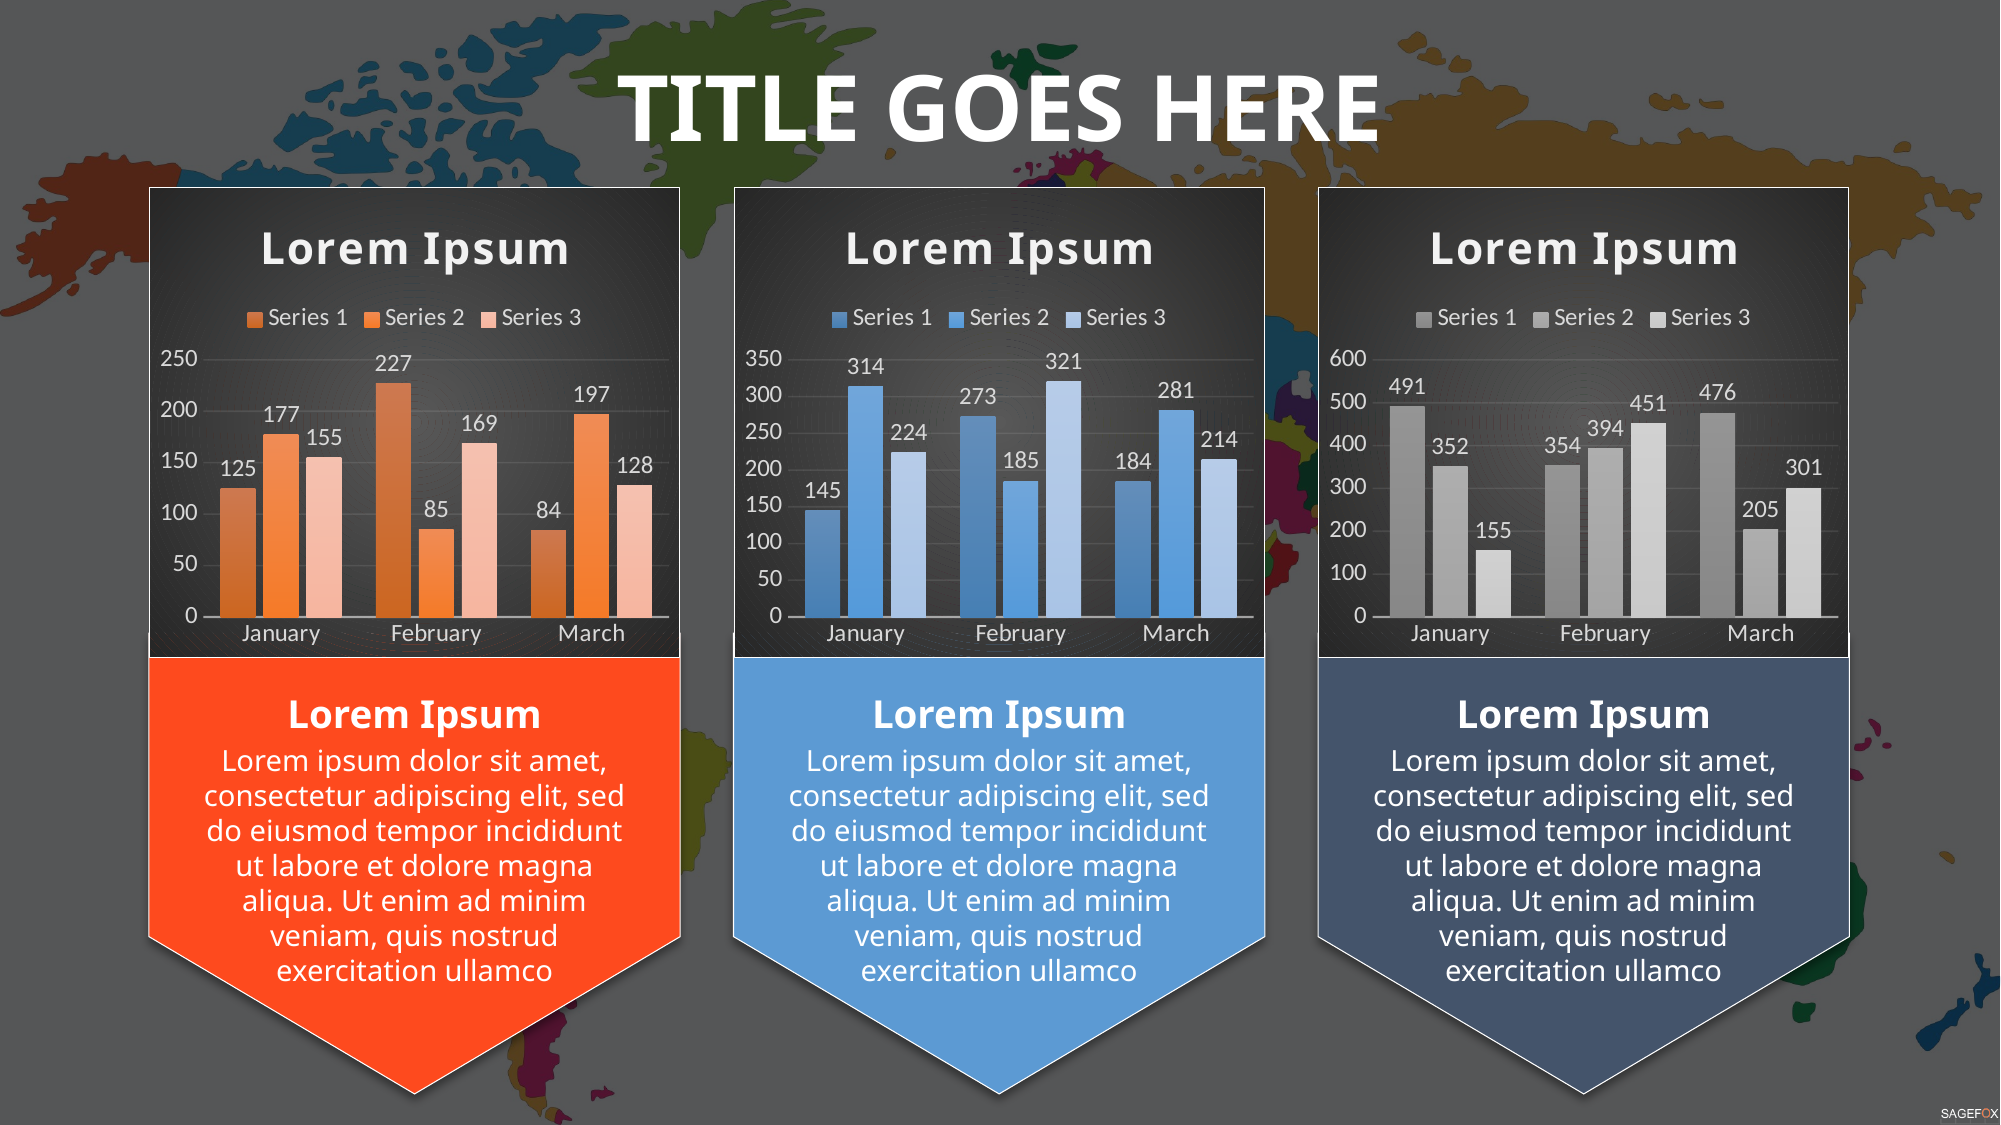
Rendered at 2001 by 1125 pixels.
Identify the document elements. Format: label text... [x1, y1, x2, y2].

chart [1318, 186, 1850, 658]
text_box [733, 658, 1265, 1094]
chart [733, 186, 1265, 658]
chart [148, 186, 681, 658]
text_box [148, 658, 681, 1094]
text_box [1318, 658, 1850, 1094]
picture [1940, 0, 2001, 1125]
text_box TITLE GOES HERE [548, 42, 1452, 167]
